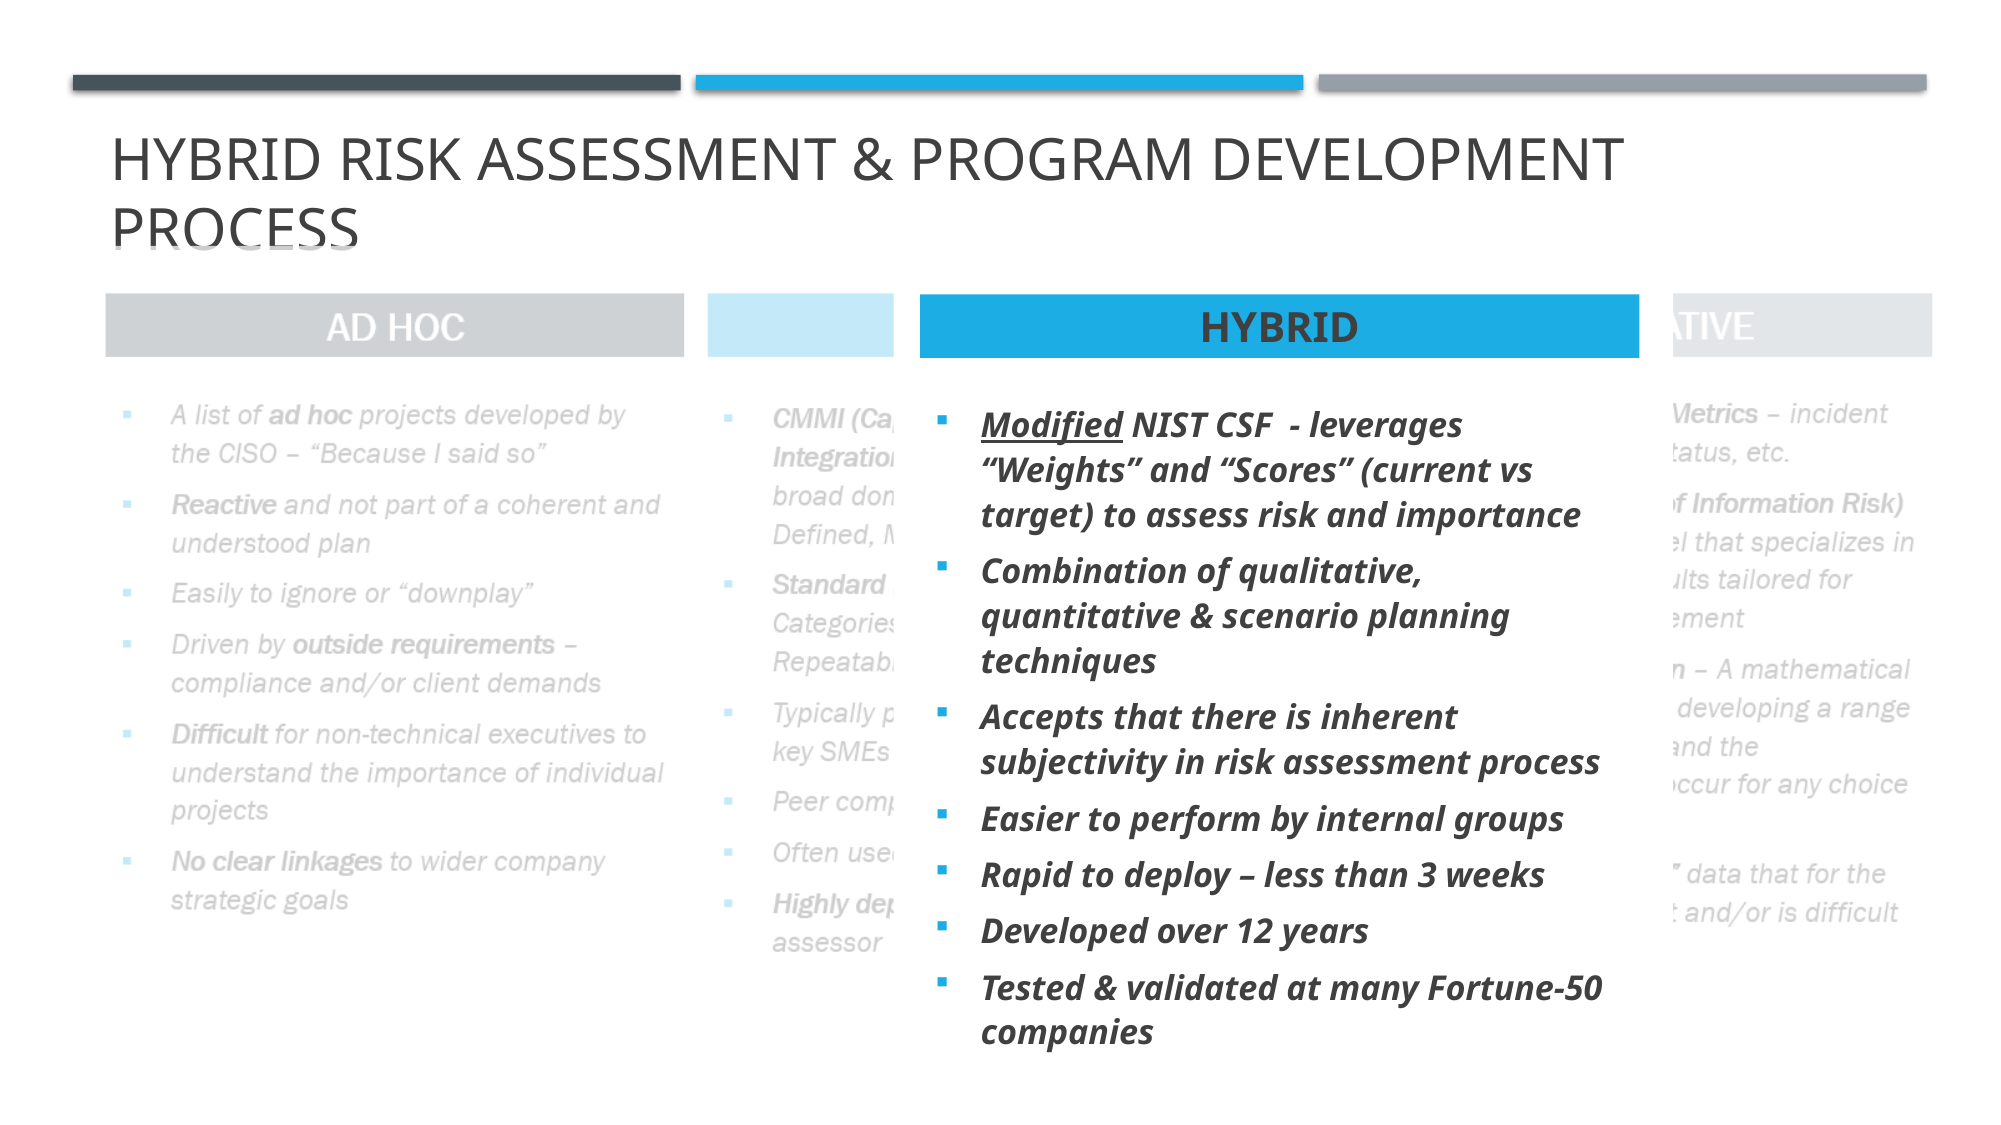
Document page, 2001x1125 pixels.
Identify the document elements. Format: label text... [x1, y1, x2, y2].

title hybrid risk assessment & program development process [95, 119, 1905, 242]
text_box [91, 245, 1952, 1073]
